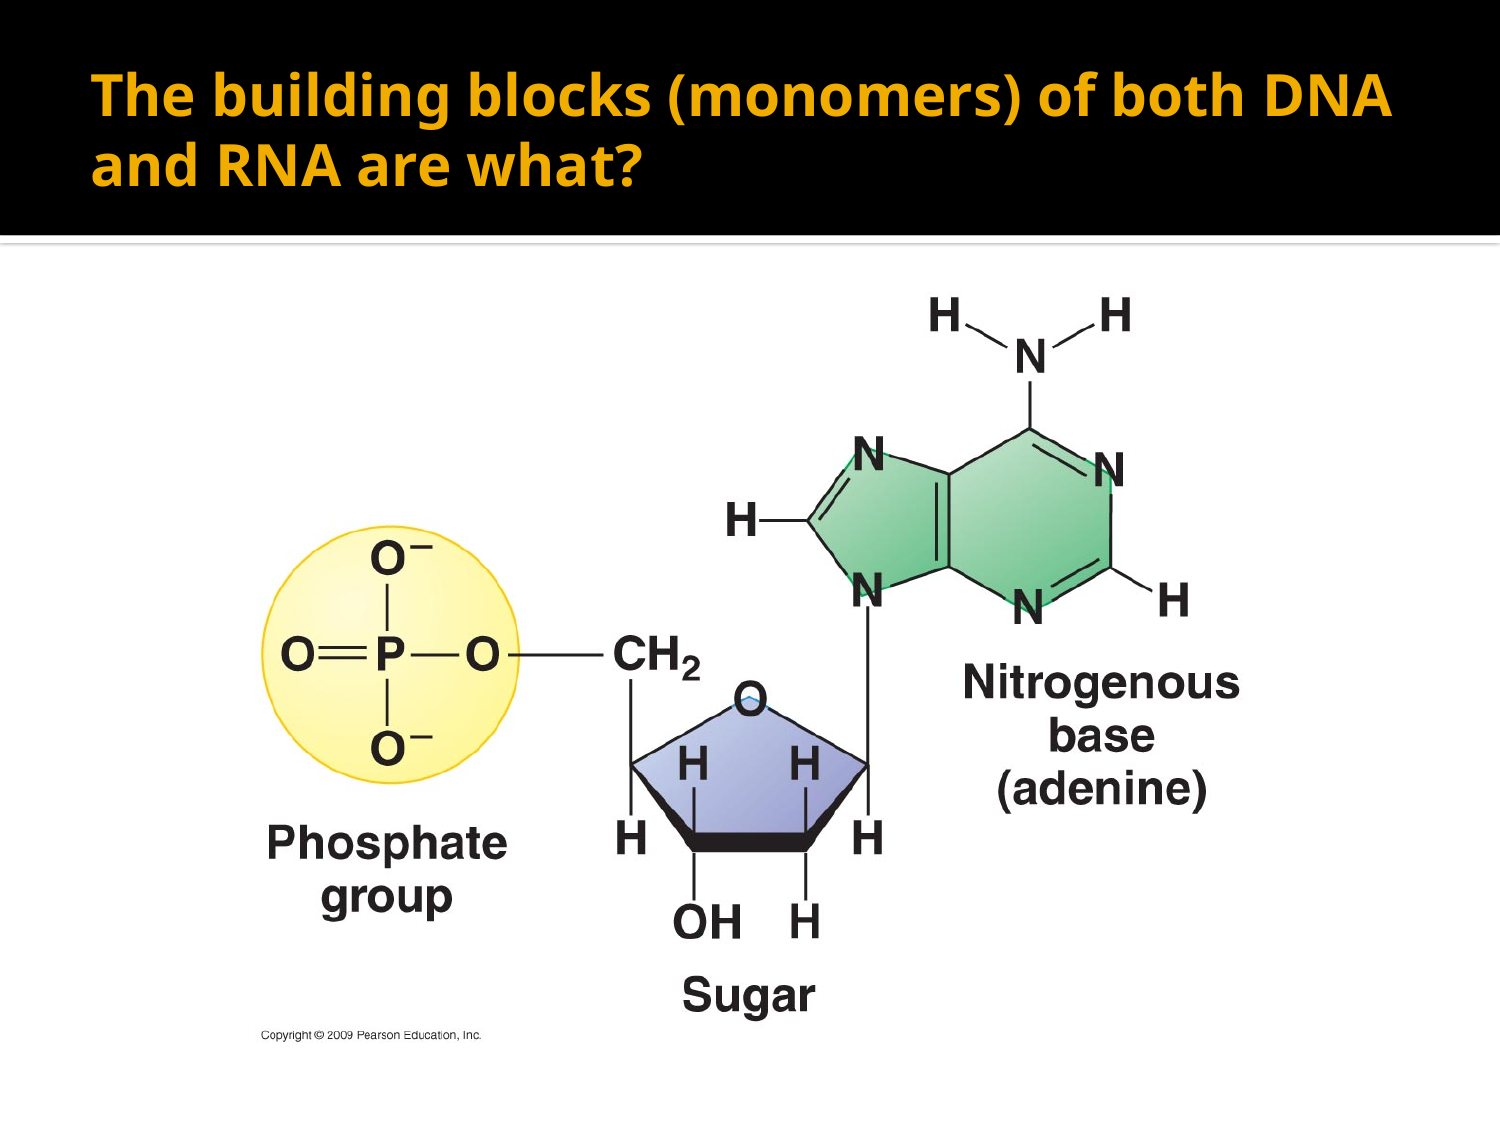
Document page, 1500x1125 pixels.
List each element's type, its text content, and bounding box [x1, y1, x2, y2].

title The building blocks (monomers) of both DNA and RNA are what? [75, 25, 1425, 231]
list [255, 291, 1245, 1050]
